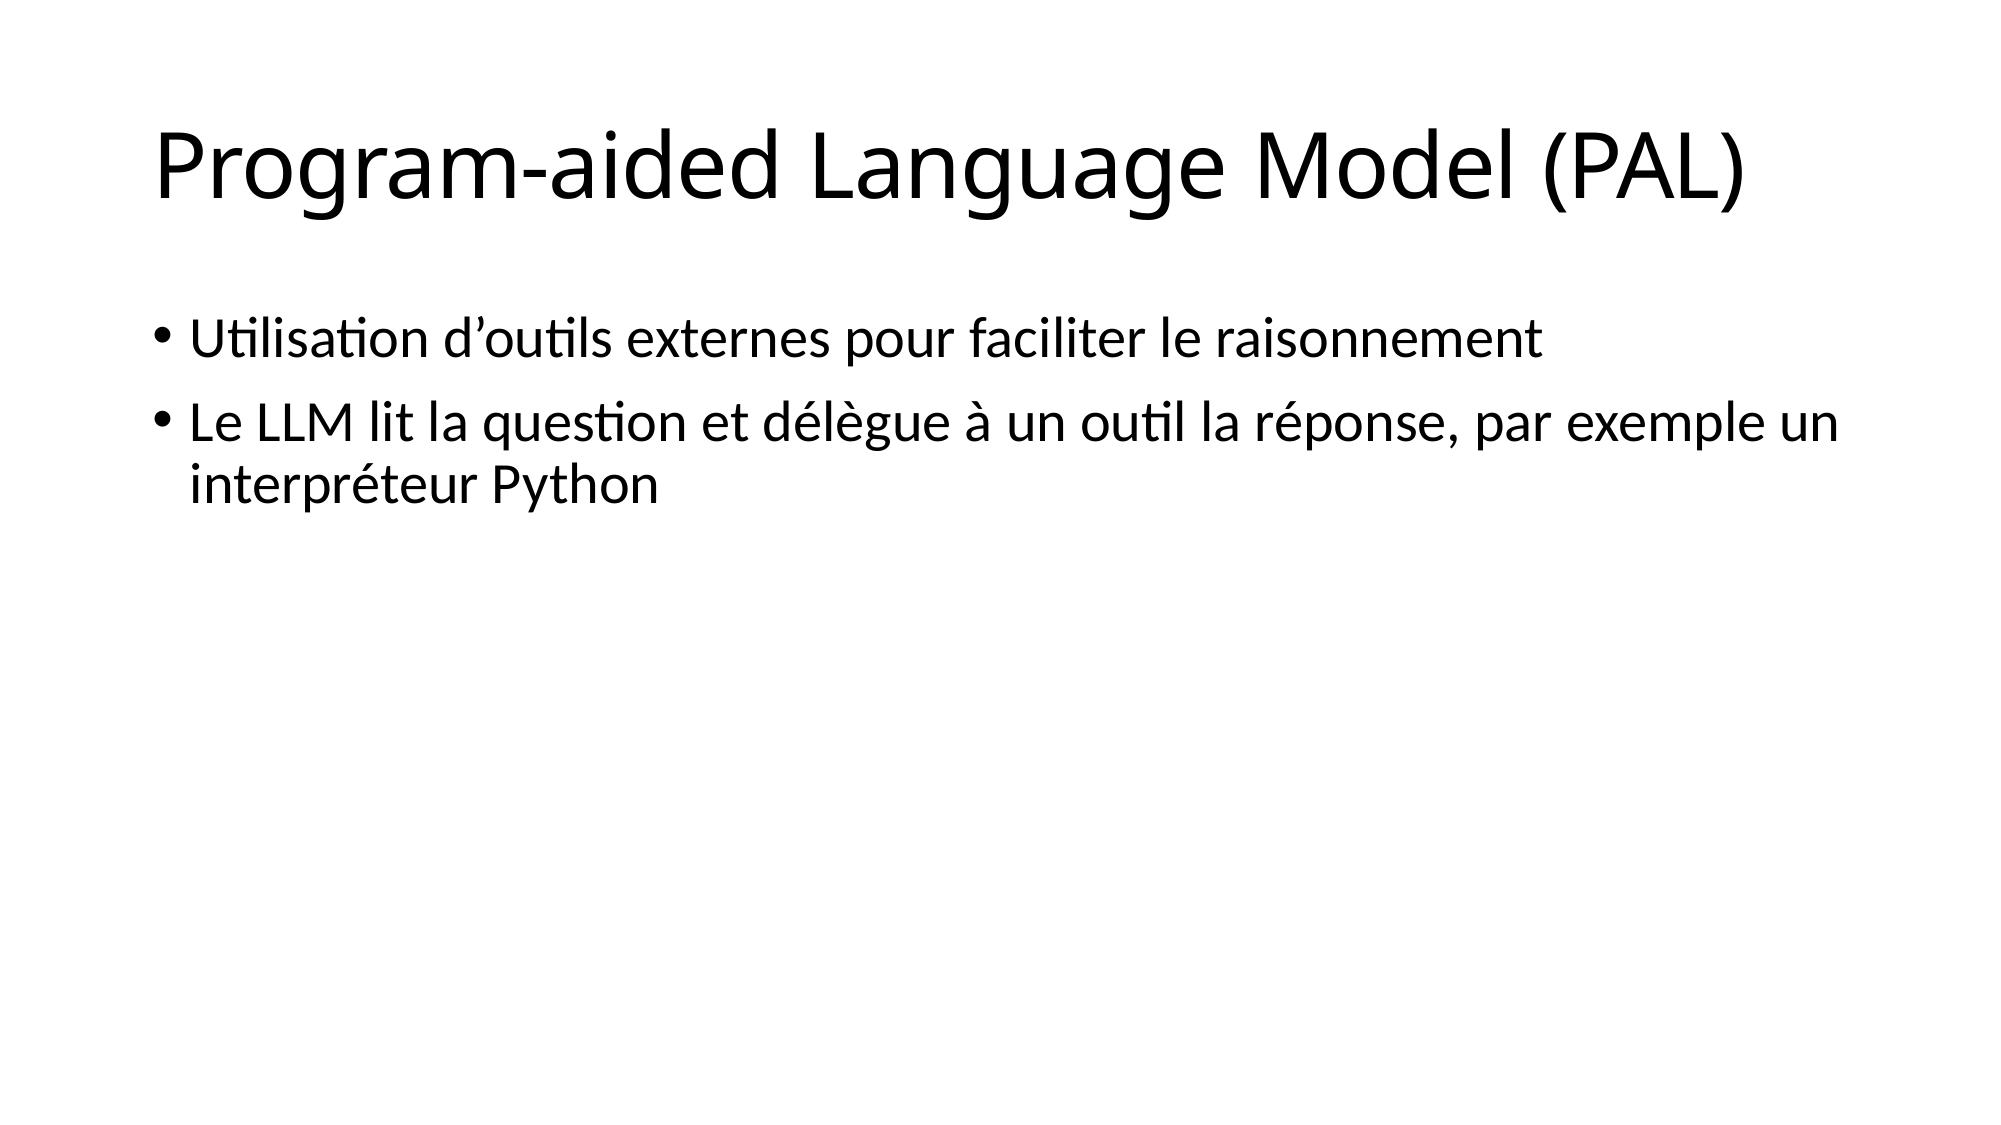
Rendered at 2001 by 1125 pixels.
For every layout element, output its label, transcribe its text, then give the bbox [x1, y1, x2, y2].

title Program-aided Language Model (PAL) [137, 59, 1863, 278]
list Utilisation d’outils externes pour faciliter le raisonnement Le LLM lit la question et délègue à un outil la réponse, par exemple un interpréteur Python [137, 299, 1863, 1014]
